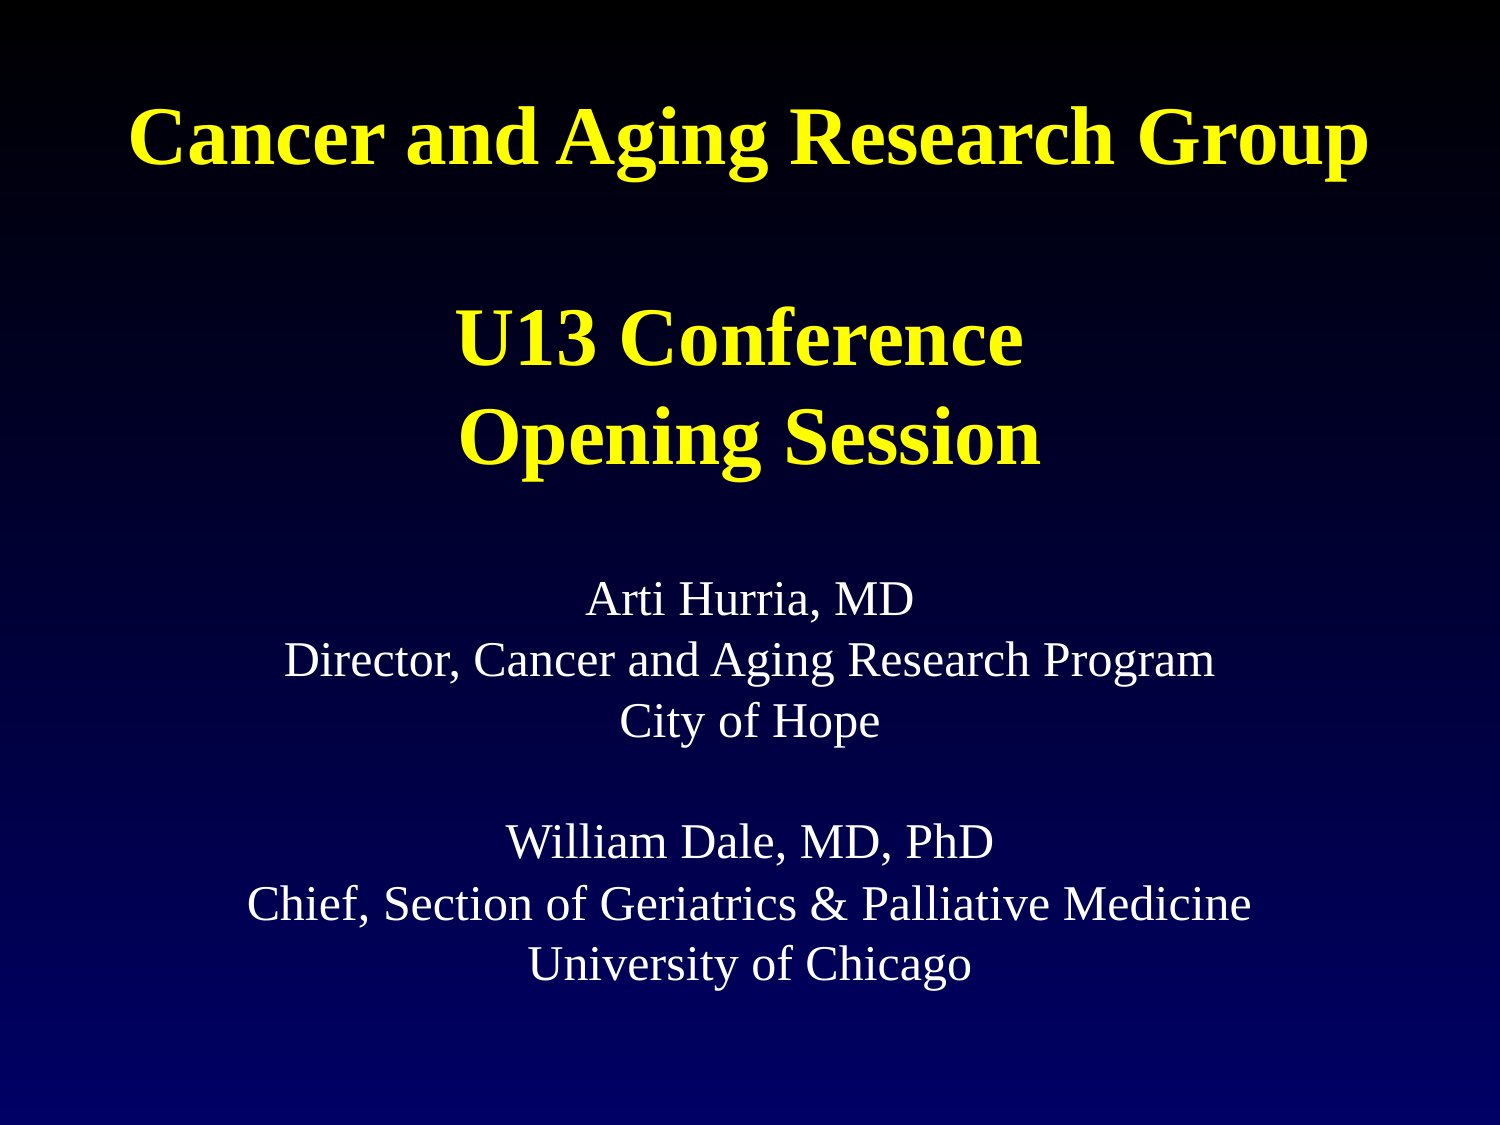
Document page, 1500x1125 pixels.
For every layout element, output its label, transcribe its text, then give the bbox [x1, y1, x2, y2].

text_box Cancer and Aging Research Group U13 Conference Opening Session Arti Hurria, MD Director, Cancer and Aging Research Program City of Hope William Dale, MD, PhD Chief, Section of Geriatrics & Palliative Medicine University of Chicago [0, 74, 1500, 1125]
